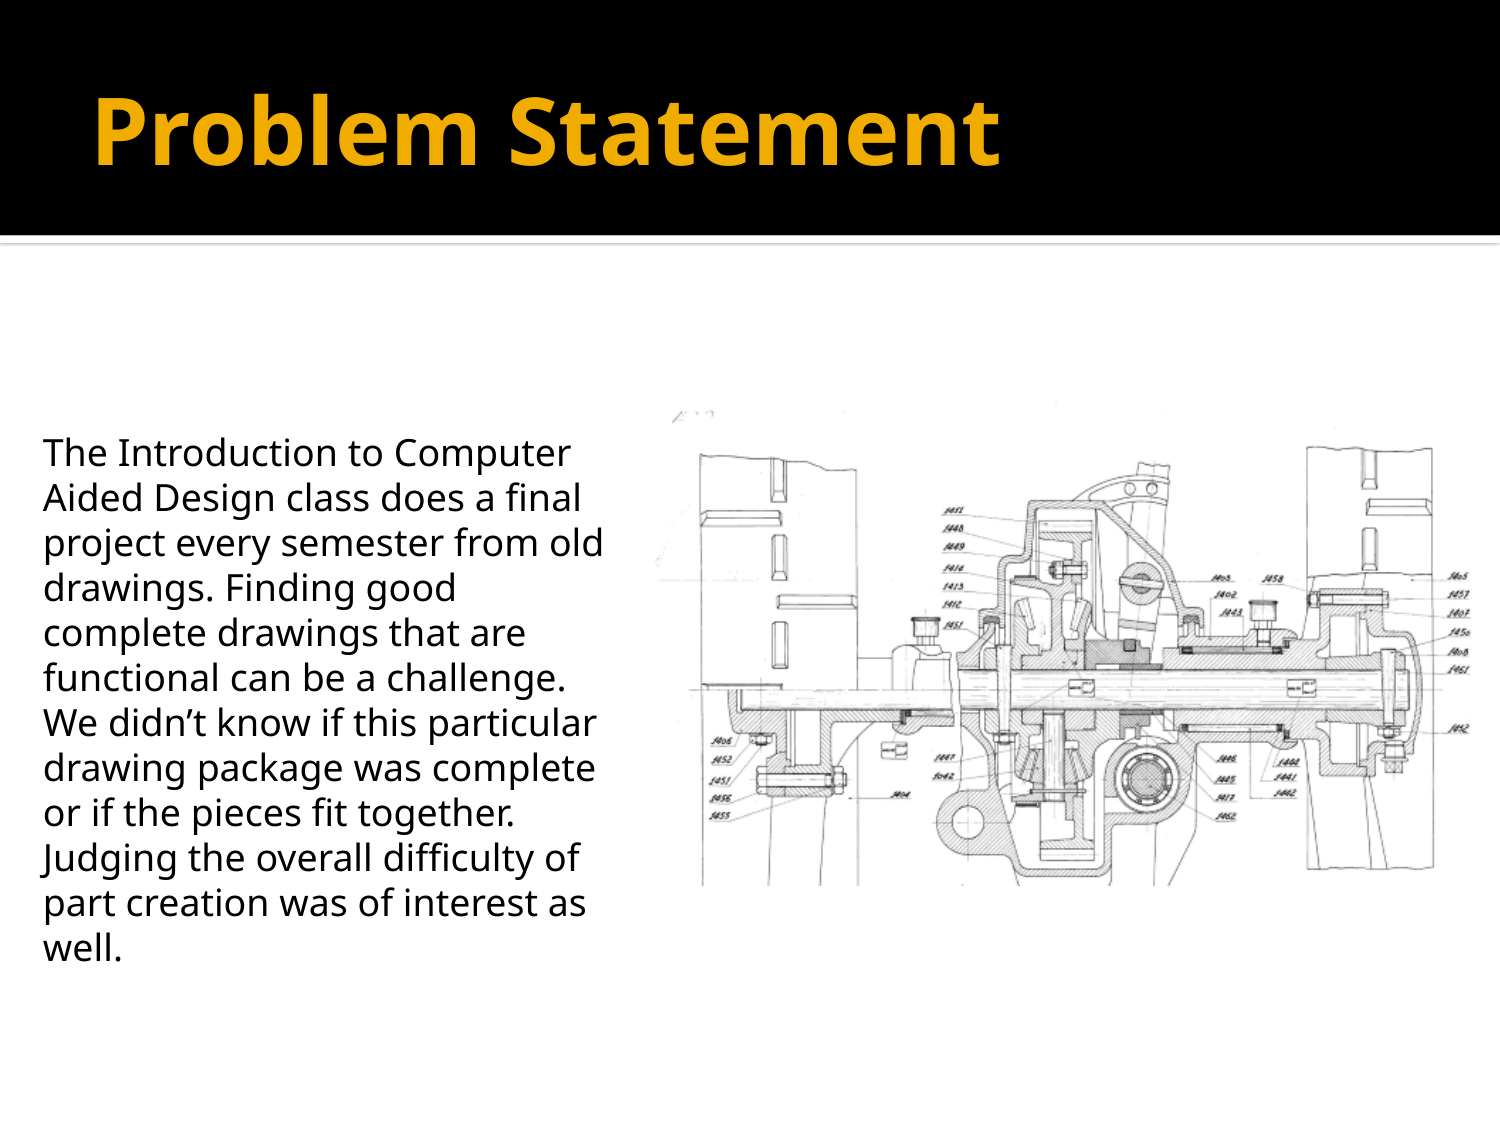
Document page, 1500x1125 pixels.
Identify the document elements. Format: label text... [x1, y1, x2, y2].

list The Introduction to Computer Aided Design class does a final project every semester from old drawings. Finding good complete drawings that are functional can be a challenge. We didn’t know if this particular drawing package was complete or if the pieces fit together. Judging the overall difficulty of part creation was of interest as well. [14, 414, 644, 1125]
title Problem Statement [75, 25, 1425, 231]
picture [654, 399, 1491, 886]
